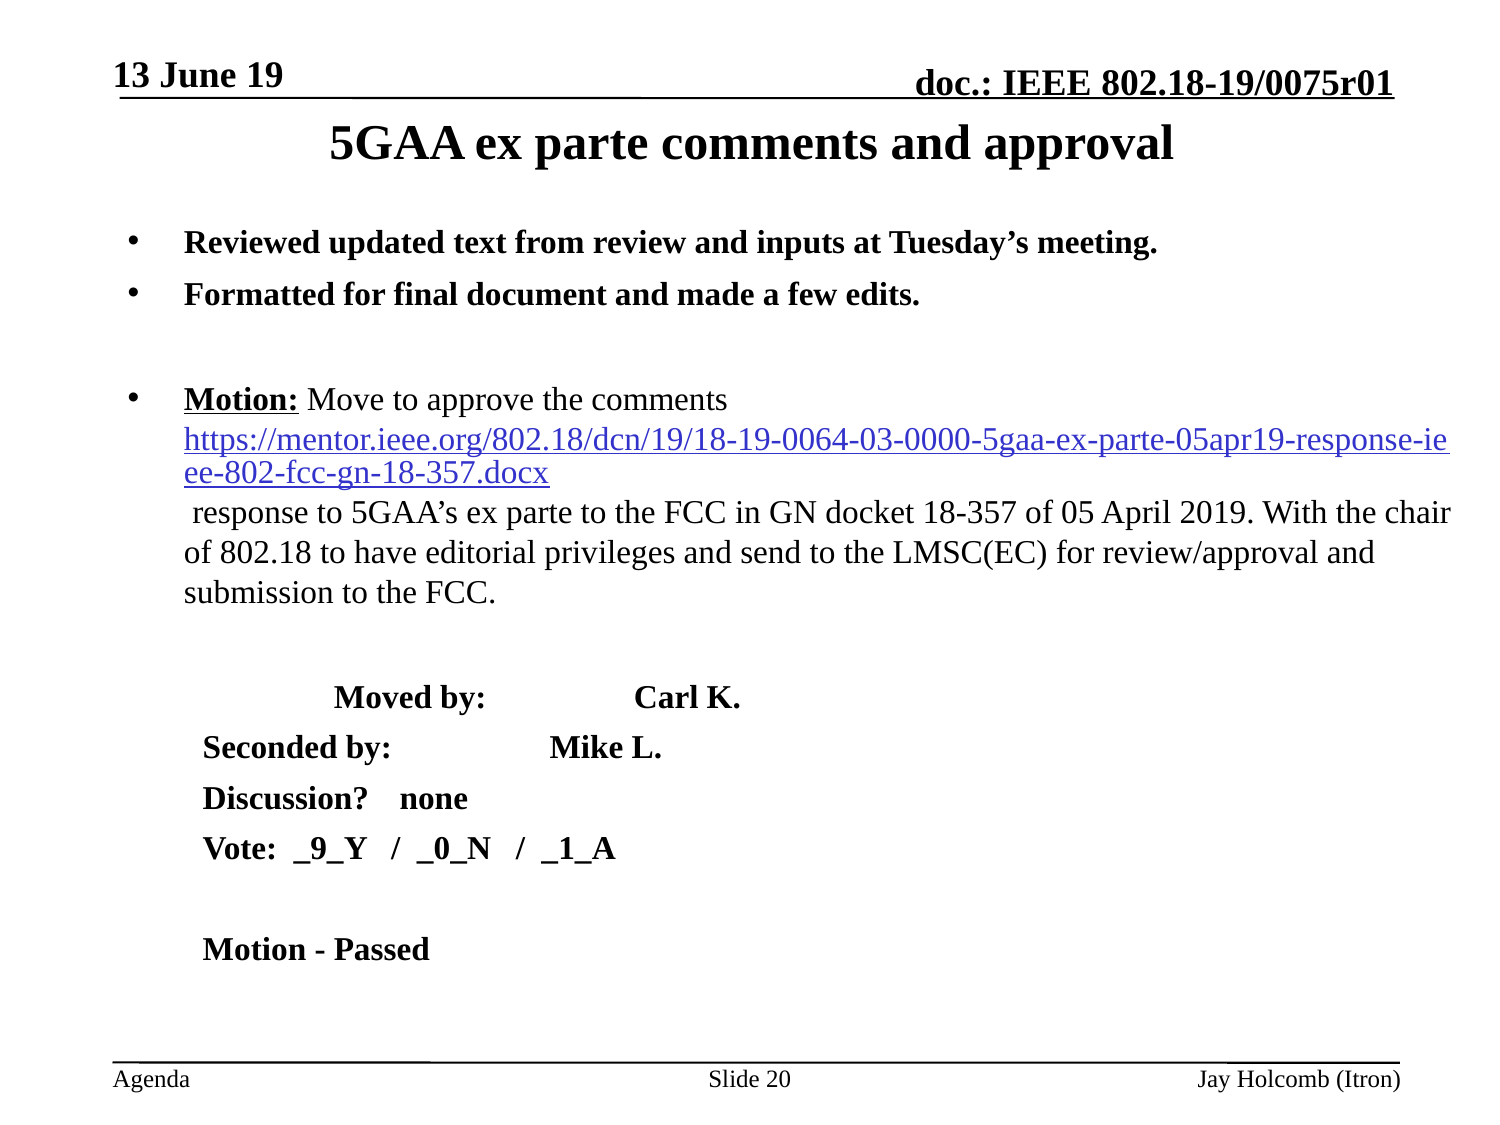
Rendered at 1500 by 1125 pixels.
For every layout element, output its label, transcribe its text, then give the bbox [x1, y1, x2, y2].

slide_number Slide 20 [699, 1061, 800, 1123]
footer Jay Holcomb (Itron) [878, 1061, 1402, 1093]
list Reviewed updated text from review and inputs at Tuesday’s meeting. Formatted for final document and made a few edits. Motion: Move to approve the comments https://mentor.ieee.org/802.18/dcn/19/18-19-0064-03-0000-5gaa-ex-parte-05apr19-response-ieee-802-fcc-gn-18-357.docx response to 5GAA’s ex parte to the FCC in GN docket 18-357 of 05 April 2019. With the chair of 802.18 to have editorial privileges and send to the LMSC(EC) for review/approval and submission to the FCC. Moved by: Carl K. Seconded by: Mike L. Discussion? none Vote: _9_Y / _0_N / _1_A Motion - Passed [112, 212, 1476, 1063]
title 5GAA ex parte comments and approval [114, 103, 1390, 176]
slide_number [112, 49, 488, 95]
